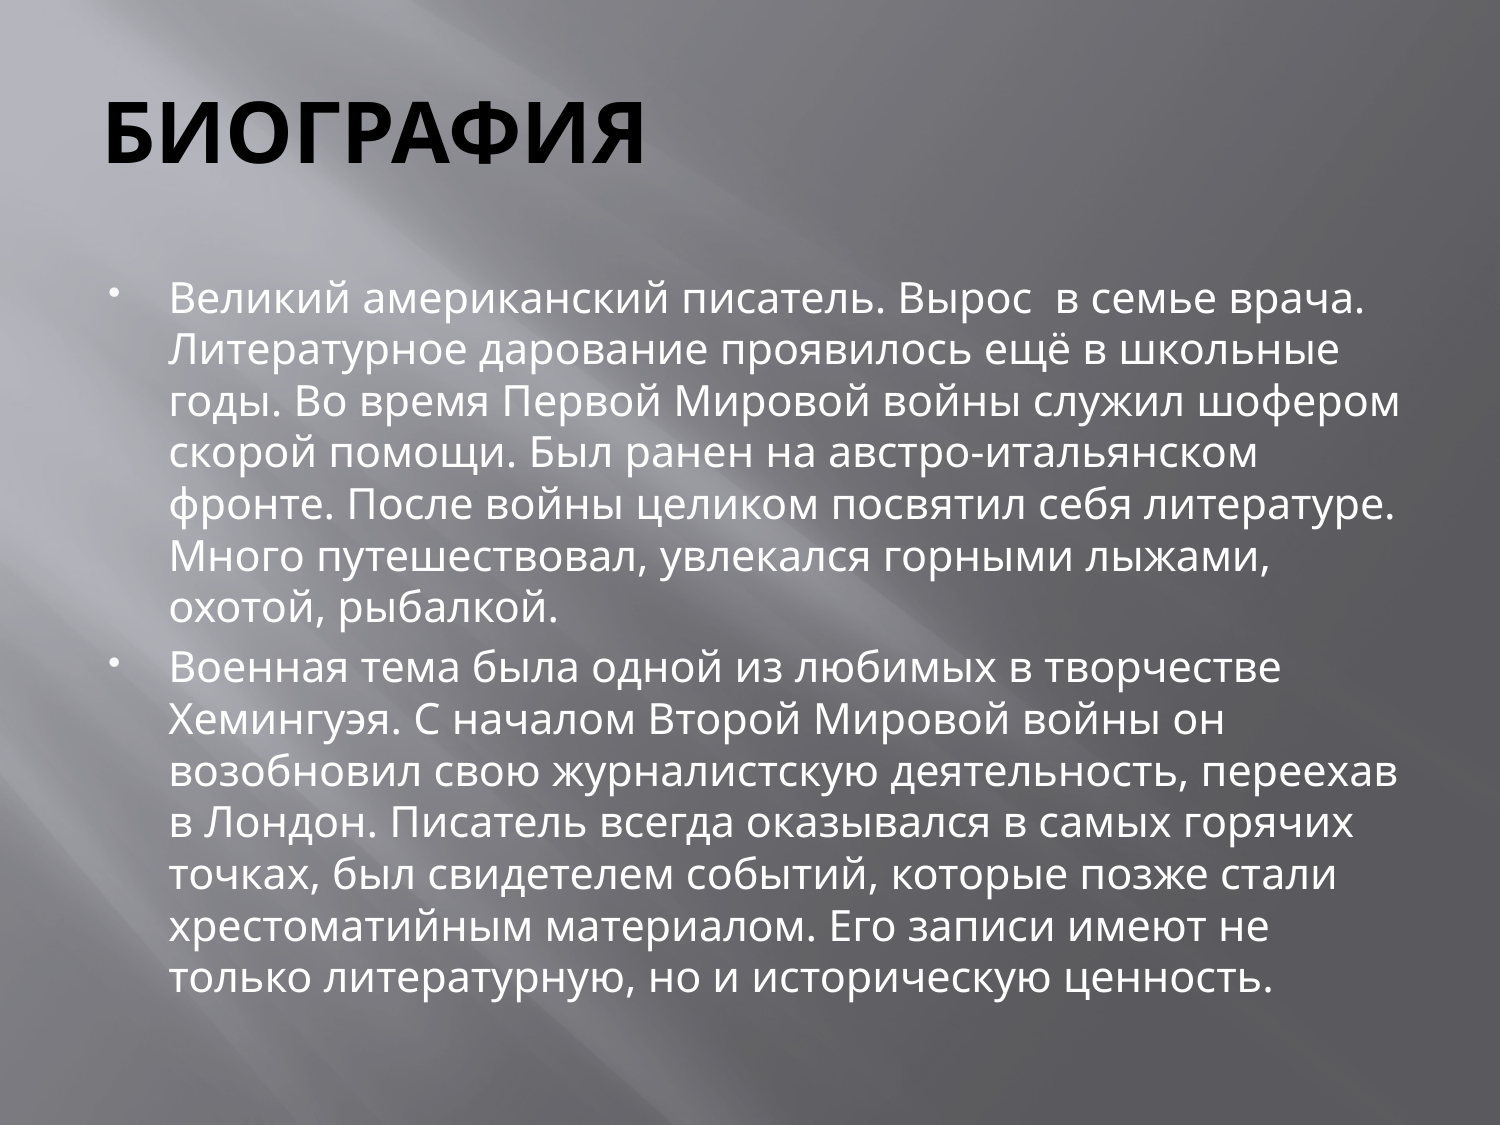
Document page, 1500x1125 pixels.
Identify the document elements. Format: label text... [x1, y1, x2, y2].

list Великий американский писатель. Вырос в семье врача. Литературное дарование проявилось ещё в школьные годы. Во время Первой Мировой войны служил шофером скорой помощи. Был ранен на австро-итальянском фронте. После войны целиком посвятил себя литературе. Много путешествовал, увлекался горными лыжами, охотой, рыбалкой. Военная тема была одной из любимых в творчестве Хемингуэя. С началом Второй Мировой войны он возобновил свою журналистскую деятельность, переехав в Лондон. Писатель всегда оказывался в самых горячих точках, был свидетелем событий, которые позже стали хрестоматийным материалом. Его записи имеют не только литературную, но и историческую ценность. [74, 262, 1426, 1036]
title БИОГРАФИЯ [70, 35, 680, 223]
